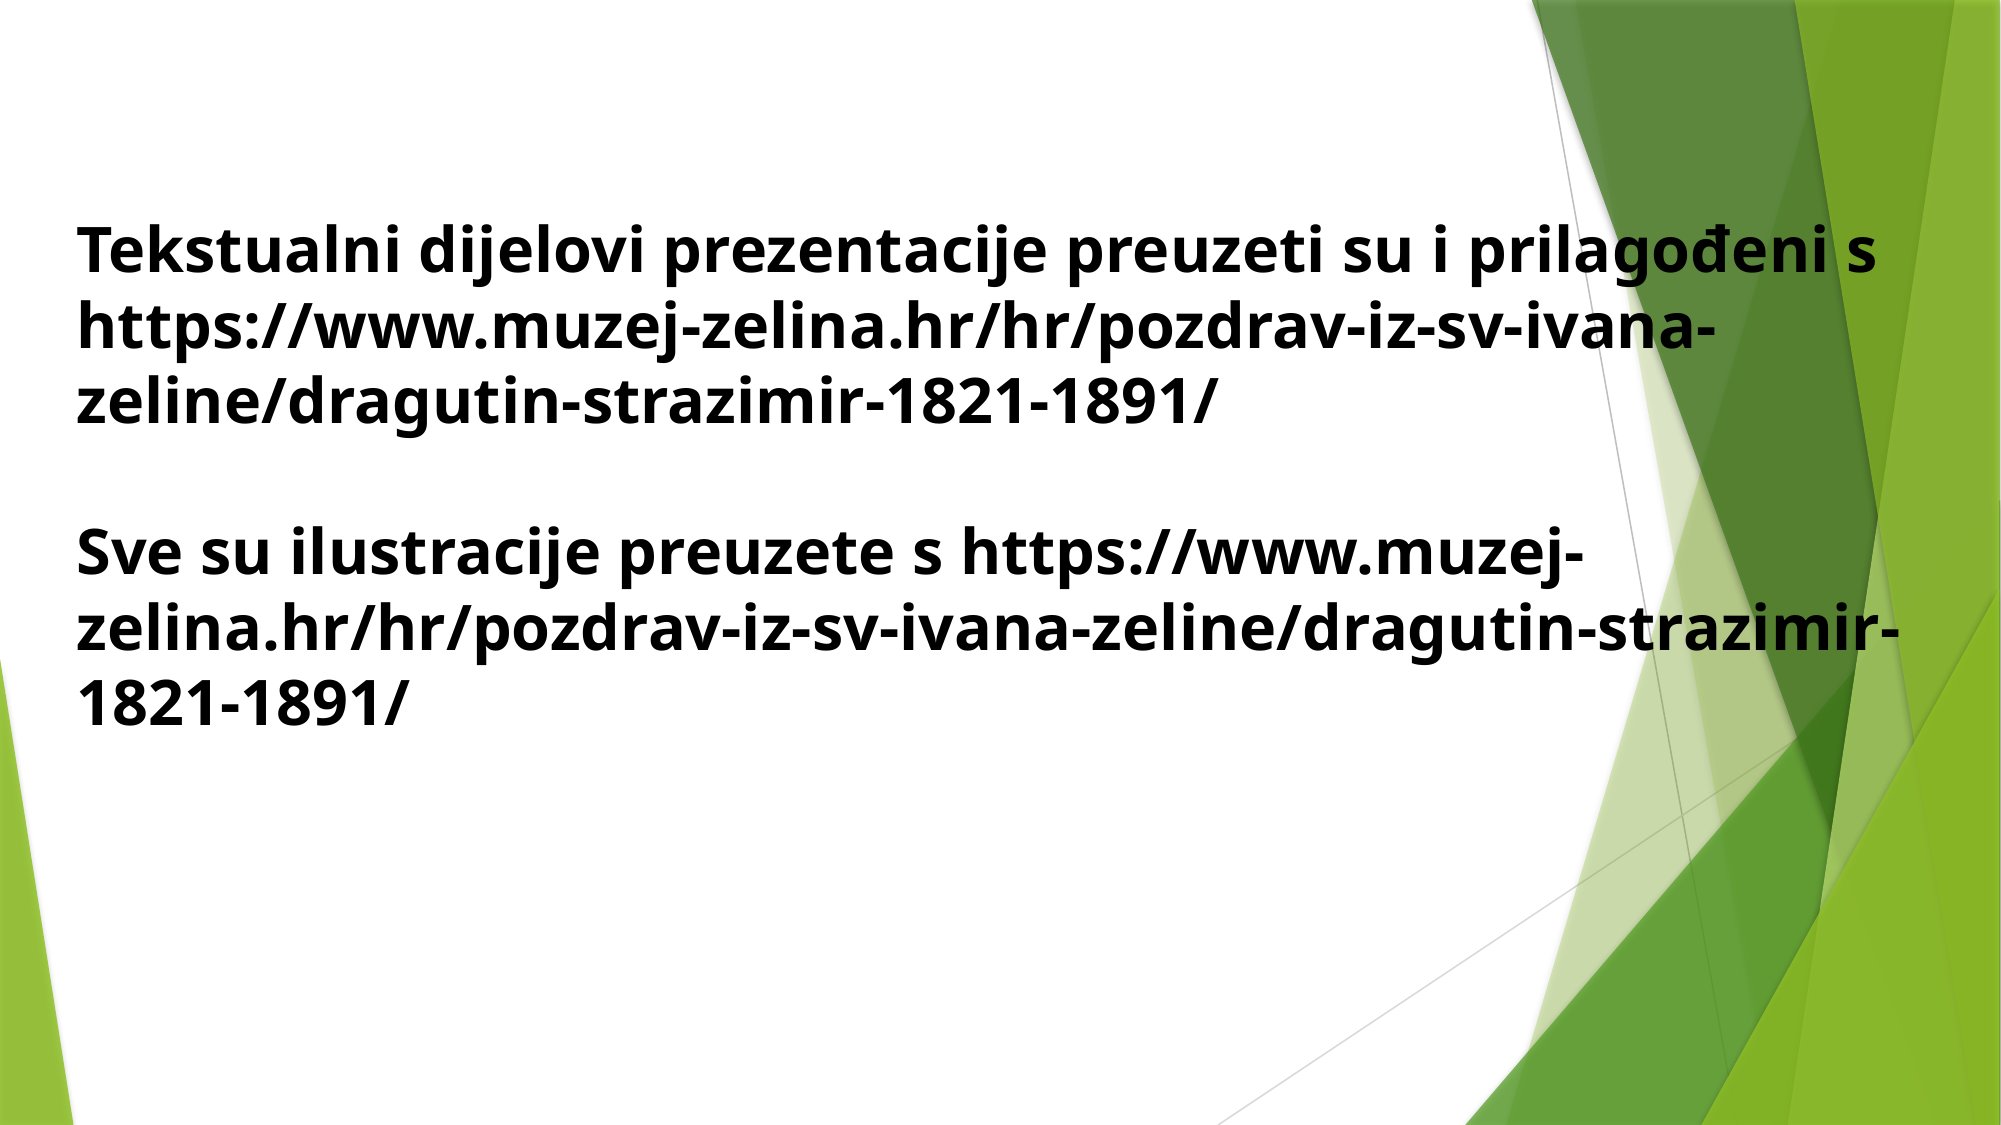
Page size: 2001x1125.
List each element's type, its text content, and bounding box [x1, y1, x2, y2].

title Tekstualni dijelovi prezentacije preuzeti su i prilagođeni s https://www.muzej-zelina.hr/hr/pozdrav-iz-sv-ivana-zeline/dragutin-strazimir-1821-1891/ Sve su ilustracije preuzete s https://www.muzej-zelina.hr/hr/pozdrav-iz-sv-ivana-zeline/dragutin-strazimir-1821-1891/ [61, 202, 1919, 900]
